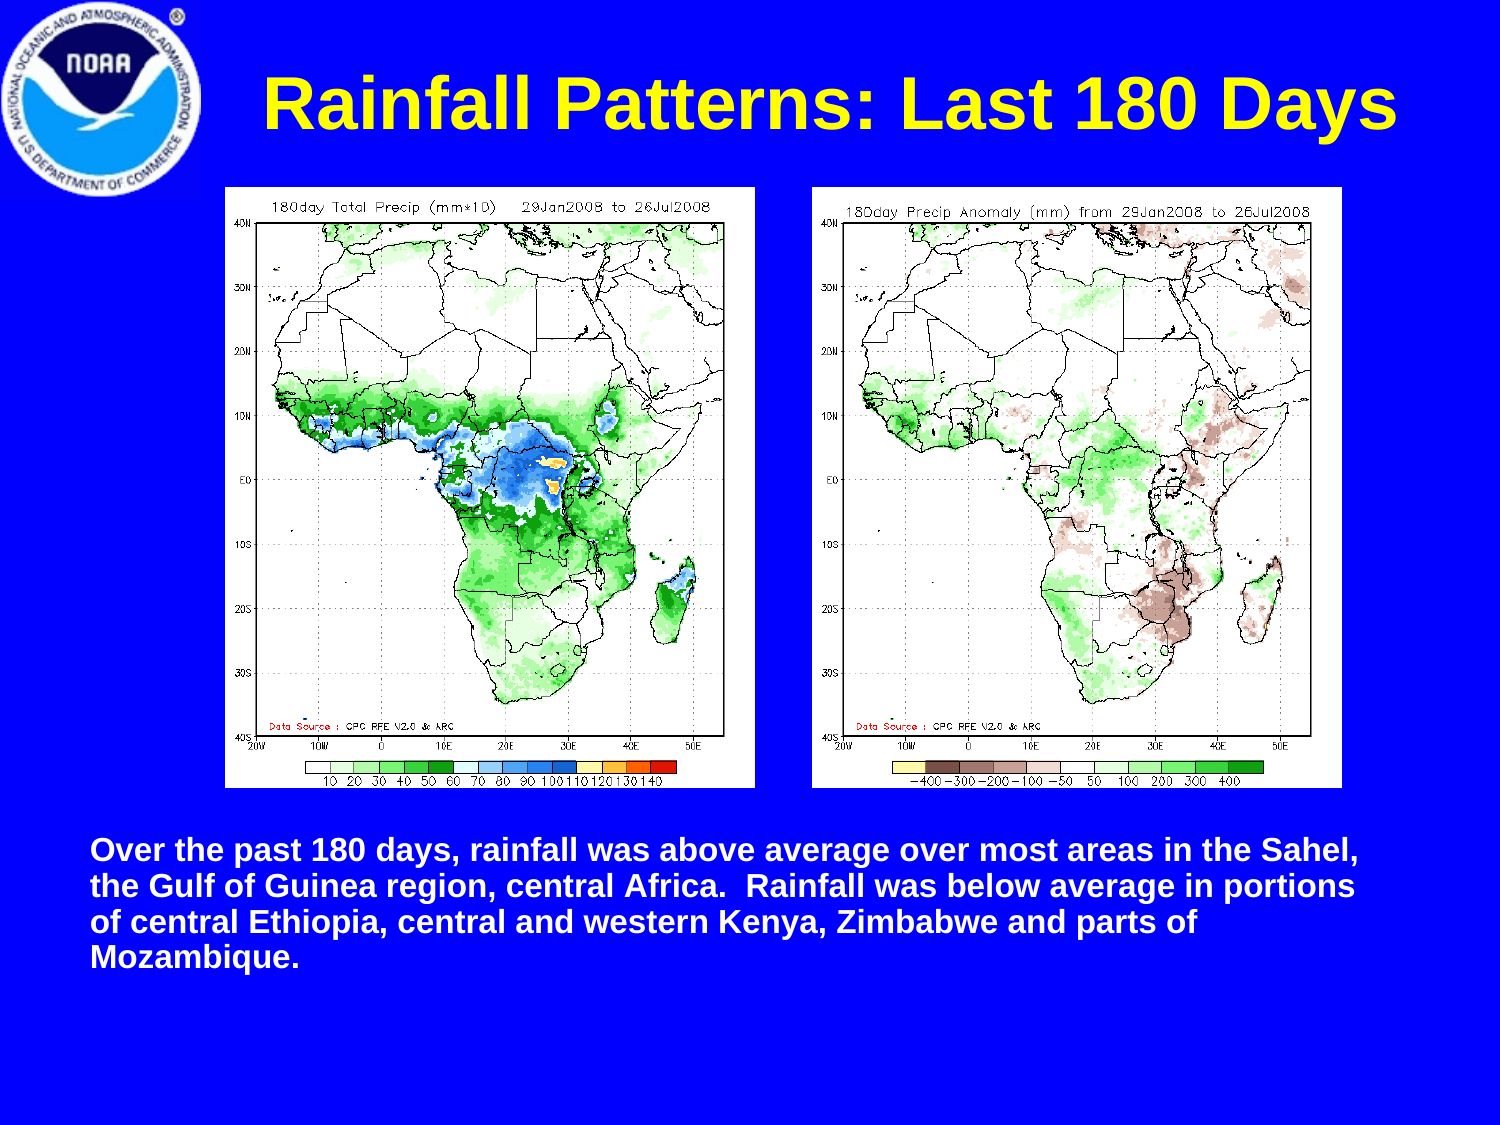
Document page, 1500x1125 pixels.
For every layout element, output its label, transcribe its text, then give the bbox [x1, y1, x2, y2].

picture [812, 187, 1342, 788]
title Rainfall Patterns: Last 180 Days [200, 24, 1463, 175]
picture [0, 0, 200, 200]
picture [224, 187, 755, 788]
text_box Over the past 180 days, rainfall was above average over most areas in the Sahel, the Gulf of Guinea region, central Africa. Rainfall was below average in portions of central Ethiopia, central and western Kenya, Zimbabwe and parts of Mozambique. [74, 824, 1413, 948]
